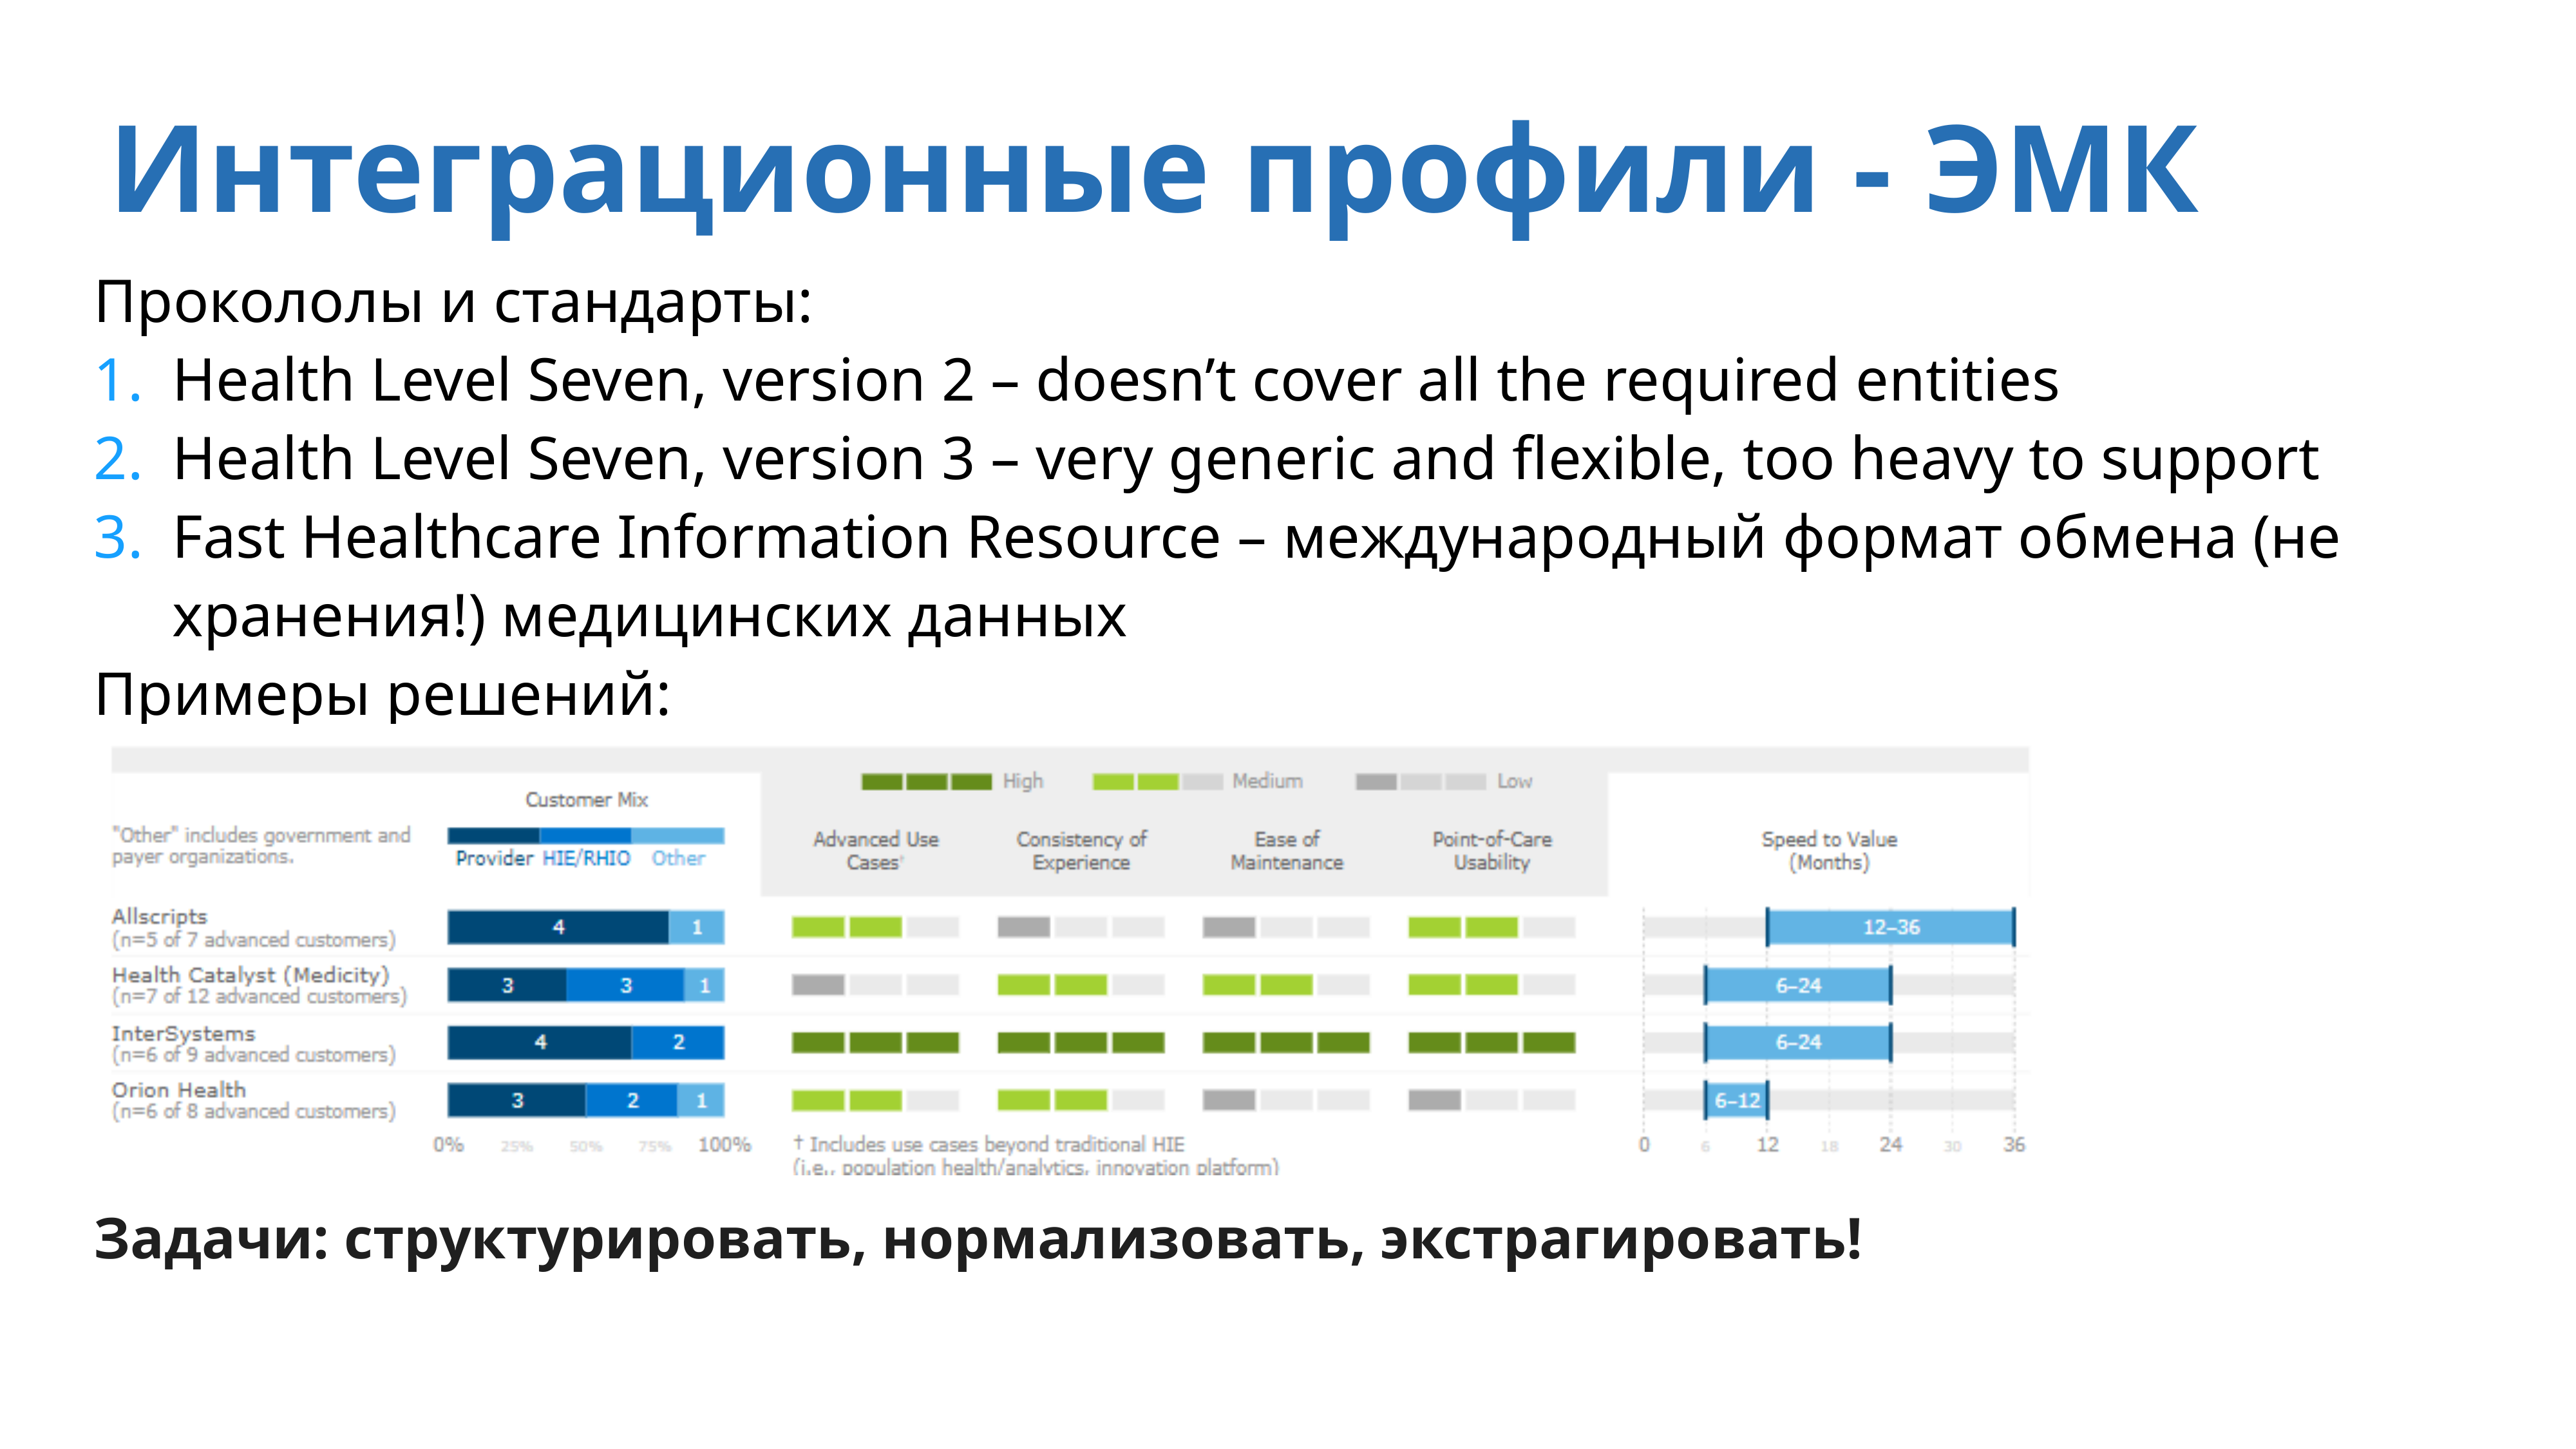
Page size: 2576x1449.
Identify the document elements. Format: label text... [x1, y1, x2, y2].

picture [108, 724, 2081, 1175]
title Интеграционные профили - ЭМК [108, 91, 2468, 238]
text_box Прокололы и стандарты: Health Level Seven, version 2 – doesn’t cover all the required entities Health Level Seven, version 3 – very generic and flexible, too heavy to support Fast Healthcare Information Resource – международный формат обмена (не хранения!) медицинских данных Примеры решений: Задачи: структурировать, нормализовать, экстрагировать! [82, 251, 2528, 1350]
